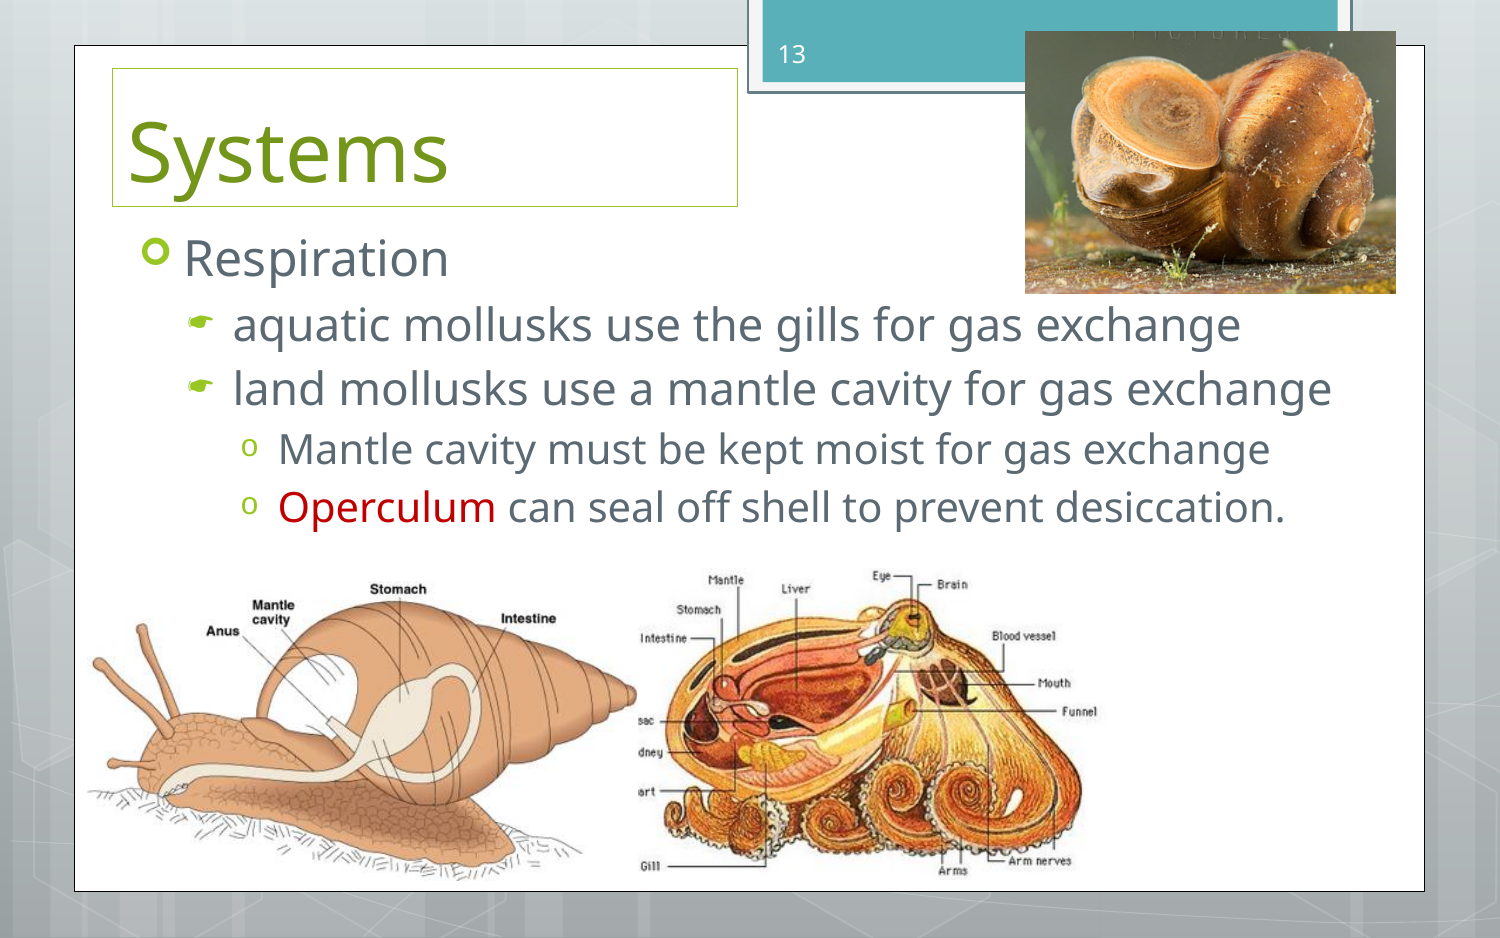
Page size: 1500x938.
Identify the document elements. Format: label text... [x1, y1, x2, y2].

slide_number 13 [762, 30, 982, 81]
picture [87, 568, 1176, 881]
picture [1024, 30, 1396, 294]
title Systems [112, 68, 738, 207]
list Respiration aquatic mollusks use the gills for gas exchange land mollusks use a mantle cavity for gas exchange Mantle cavity must be kept moist for gas exchange Operculum can seal off shell to prevent desiccation. [112, 218, 1375, 584]
